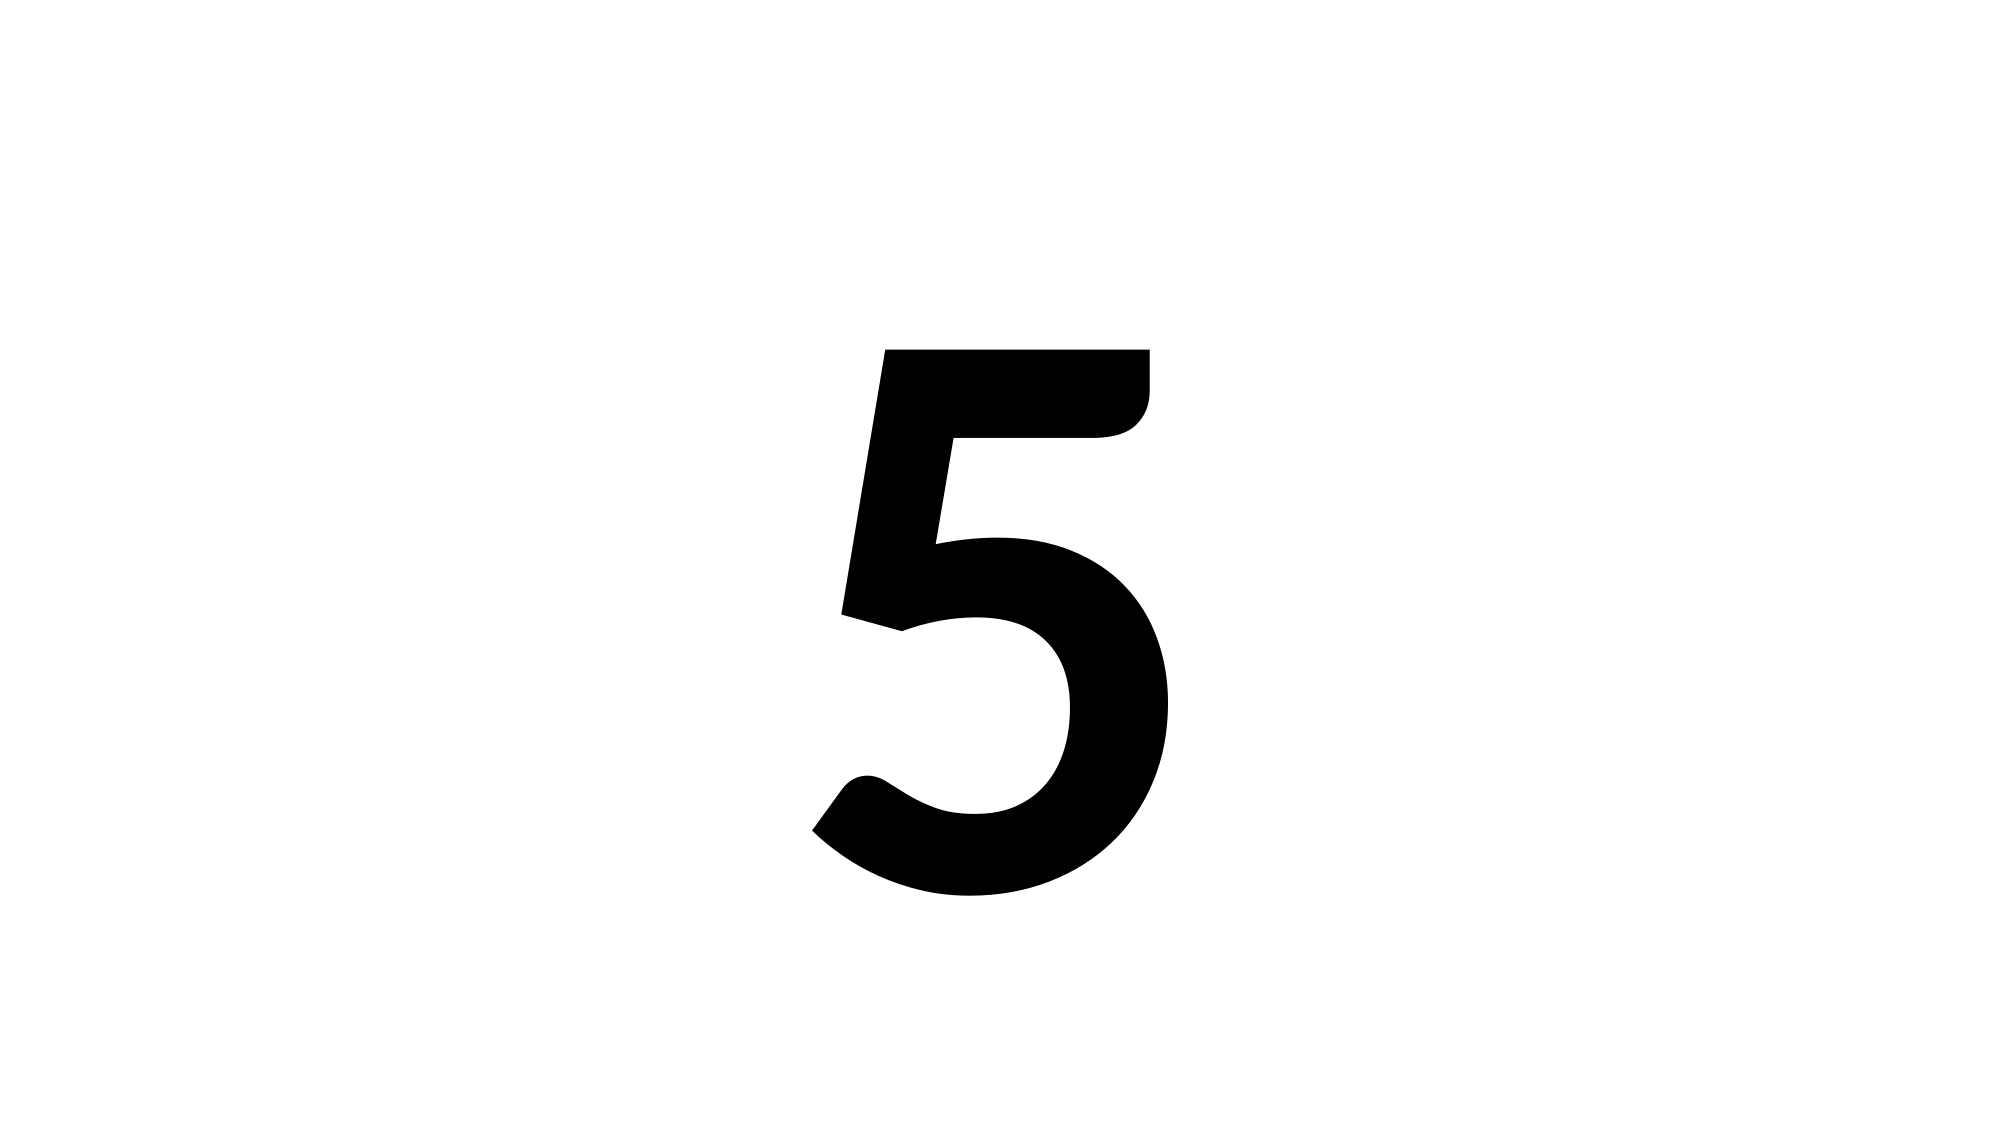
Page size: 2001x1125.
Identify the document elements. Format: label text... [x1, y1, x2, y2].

text_box 5 [773, 50, 1226, 1065]
